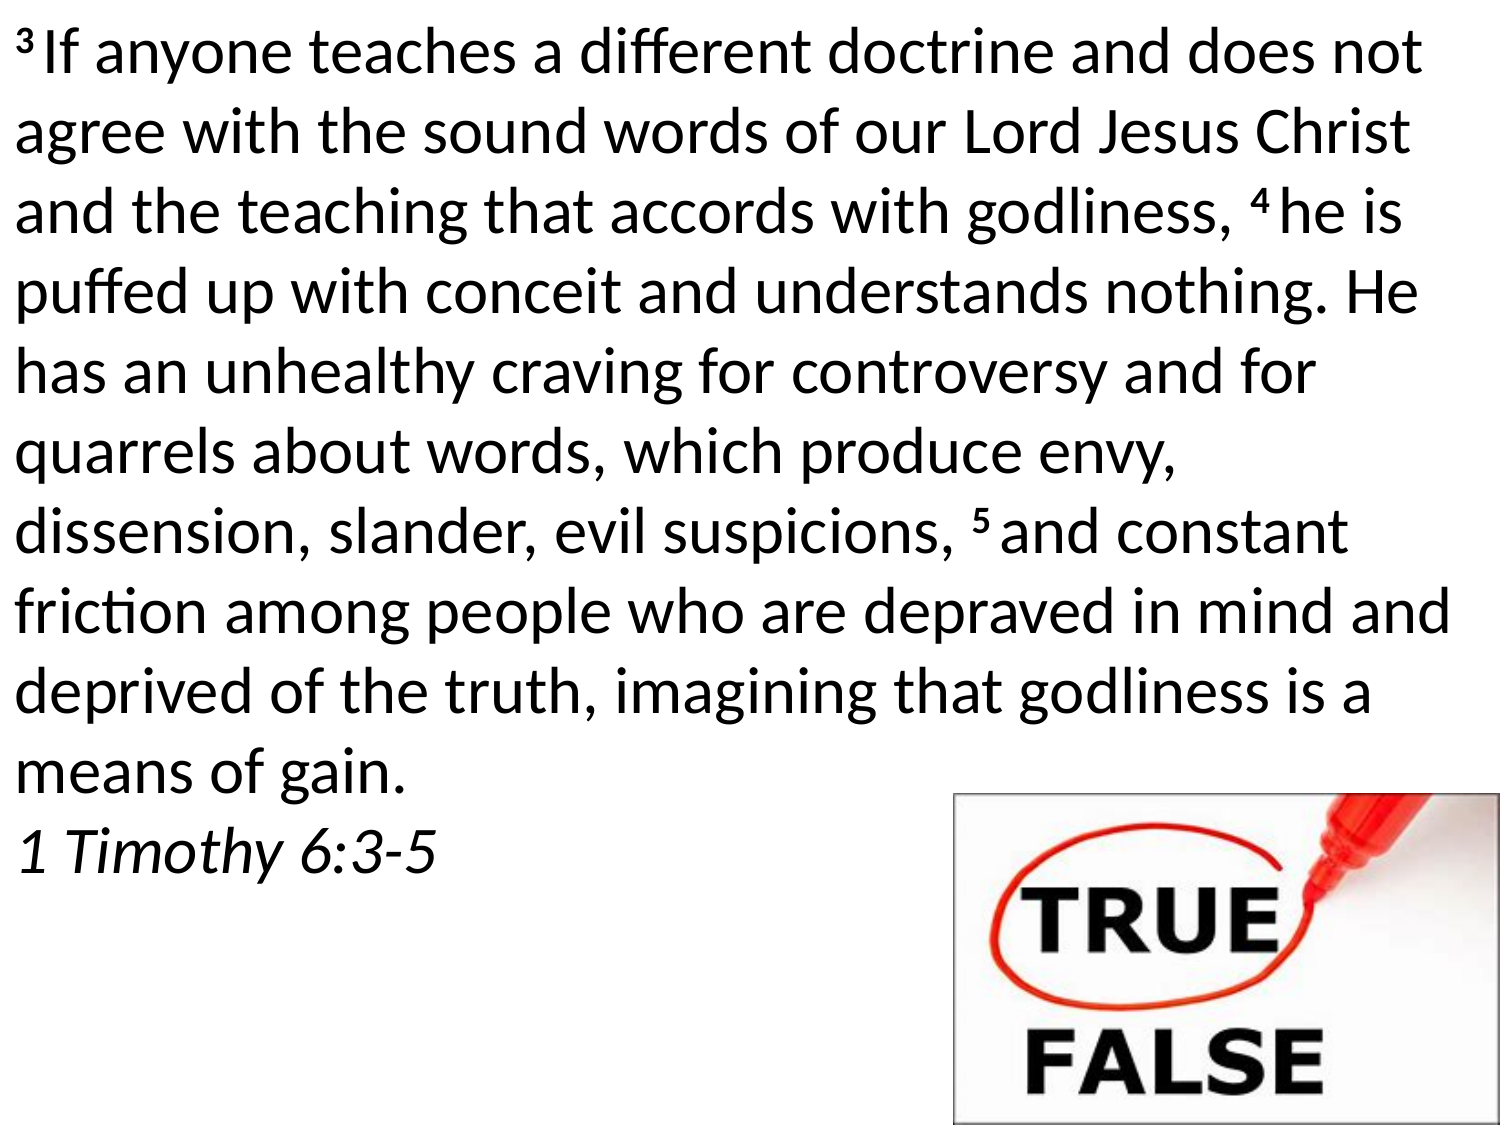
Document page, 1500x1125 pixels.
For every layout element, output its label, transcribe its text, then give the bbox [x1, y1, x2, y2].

text_box 3 If anyone teaches a different doctrine and does not agree with the sound words of our Lord Jesus Christ and the teaching that accords with godliness, 4 he is puffed up with conceit and understands nothing. He has an unhealthy craving for controversy and for quarrels about words, which produce envy, dissension, slander, evil suspicions, 5 and constant friction among people who are depraved in mind and deprived of the truth, imagining that godliness is a means of gain. 1 Timothy 6:3-5 [0, 0, 1500, 895]
picture [953, 793, 1500, 1125]
